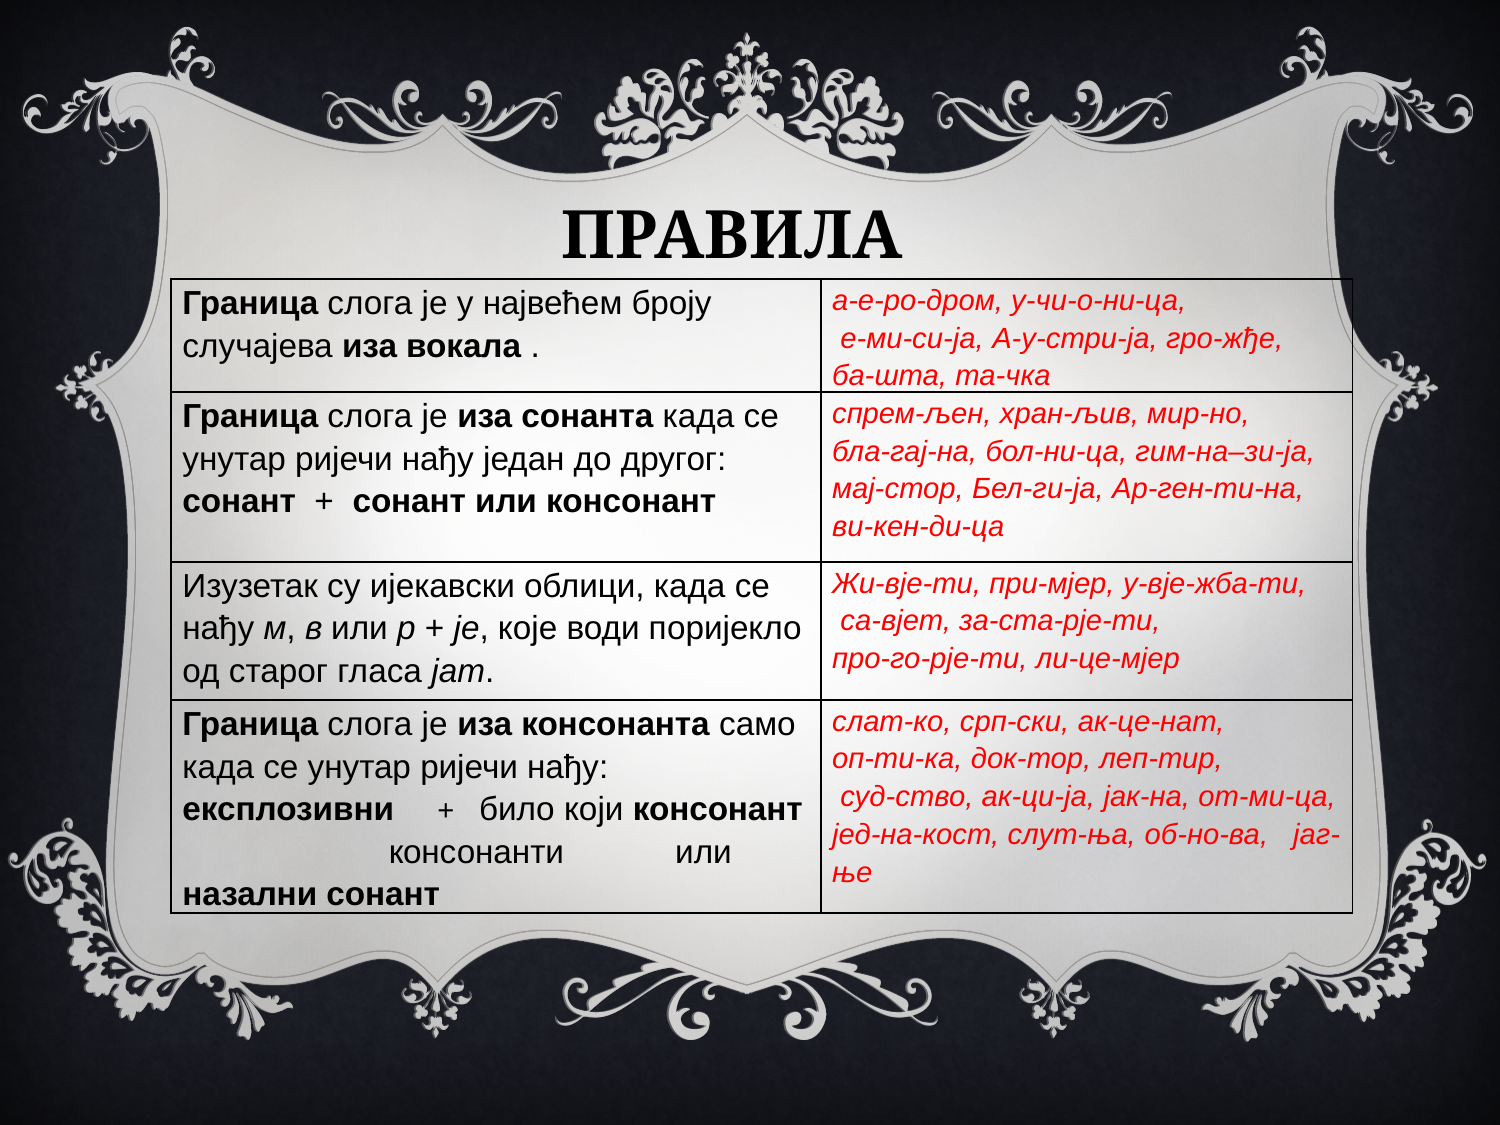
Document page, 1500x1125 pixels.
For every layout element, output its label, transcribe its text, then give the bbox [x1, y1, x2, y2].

table_cell Граница слога је иза консонанта само када се унутар ријечи нађу: експлозивни + било који консонант консонанти или назални сонант [172, 701, 820, 912]
table_cell слат-ко, срп-ски, ак-це-нат, оп-ти-ка, док-тор, леп-тир, суд-ство, ак-ци-ја, јак-на, от-ми-ца, јед-на-кост, слут-ња, об-но-ва, јаг-ње [822, 701, 1352, 912]
table_header Граница слога је у највећем броју случајева иза вокала . [172, 280, 820, 391]
table_cell Жи-вје-ти, при-мјер, у-вје-жба-ти, са-вјет, за-ста-рје-ти, про-го-рје-ти, ли-це-мјер [822, 563, 1352, 699]
table_header а-е-ро-дром, у-чи-о-ни-ца, е-ми-си-ја, А-у-стри-ја, гро-жђе, ба-шта, та-чка [822, 280, 1352, 391]
picture [0, 0, 1500, 1125]
text_box ПРАВИЛА [360, 184, 1105, 280]
table_cell Граница слога је иза сонанта када се унутар ријечи нађу један до другог: сонант + сонант или консонант [172, 393, 820, 561]
table_cell спрем-љен, хран-љив, мир-но, бла-гај-на, бол-ни-ца, гим-на–зи-ја, мај-стор, Бел-ги-ја, Ар-ген-ти-на, ви-кен-ди-ца [822, 393, 1352, 561]
table_cell Изузетак су ијекавски облици, када се нађу м, в или р + је, које води поријекло од старог гласа јат. [172, 563, 820, 699]
